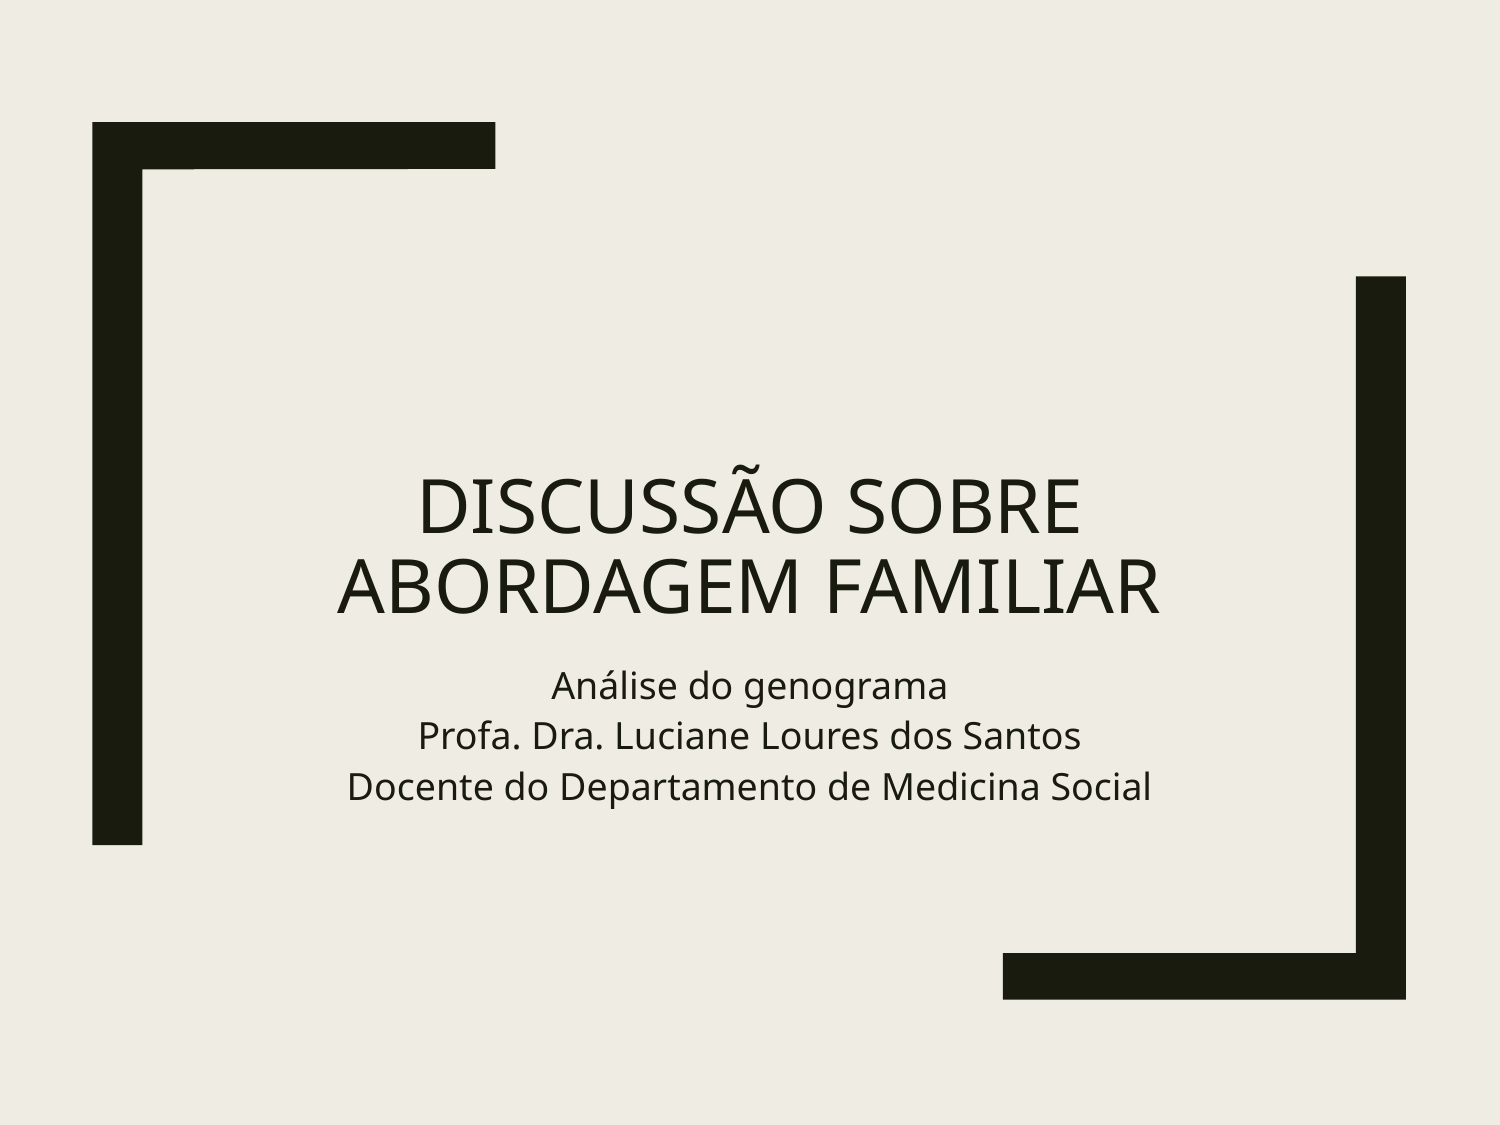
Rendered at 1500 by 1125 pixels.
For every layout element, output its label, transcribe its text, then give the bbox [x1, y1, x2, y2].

subtitle Análise do genograma Profa. Dra. Luciane Loures dos Santos Docente do Departamento de Medicina Social [329, 649, 1171, 828]
title Discussão sobre Abordagem familiar [235, 293, 1265, 638]
